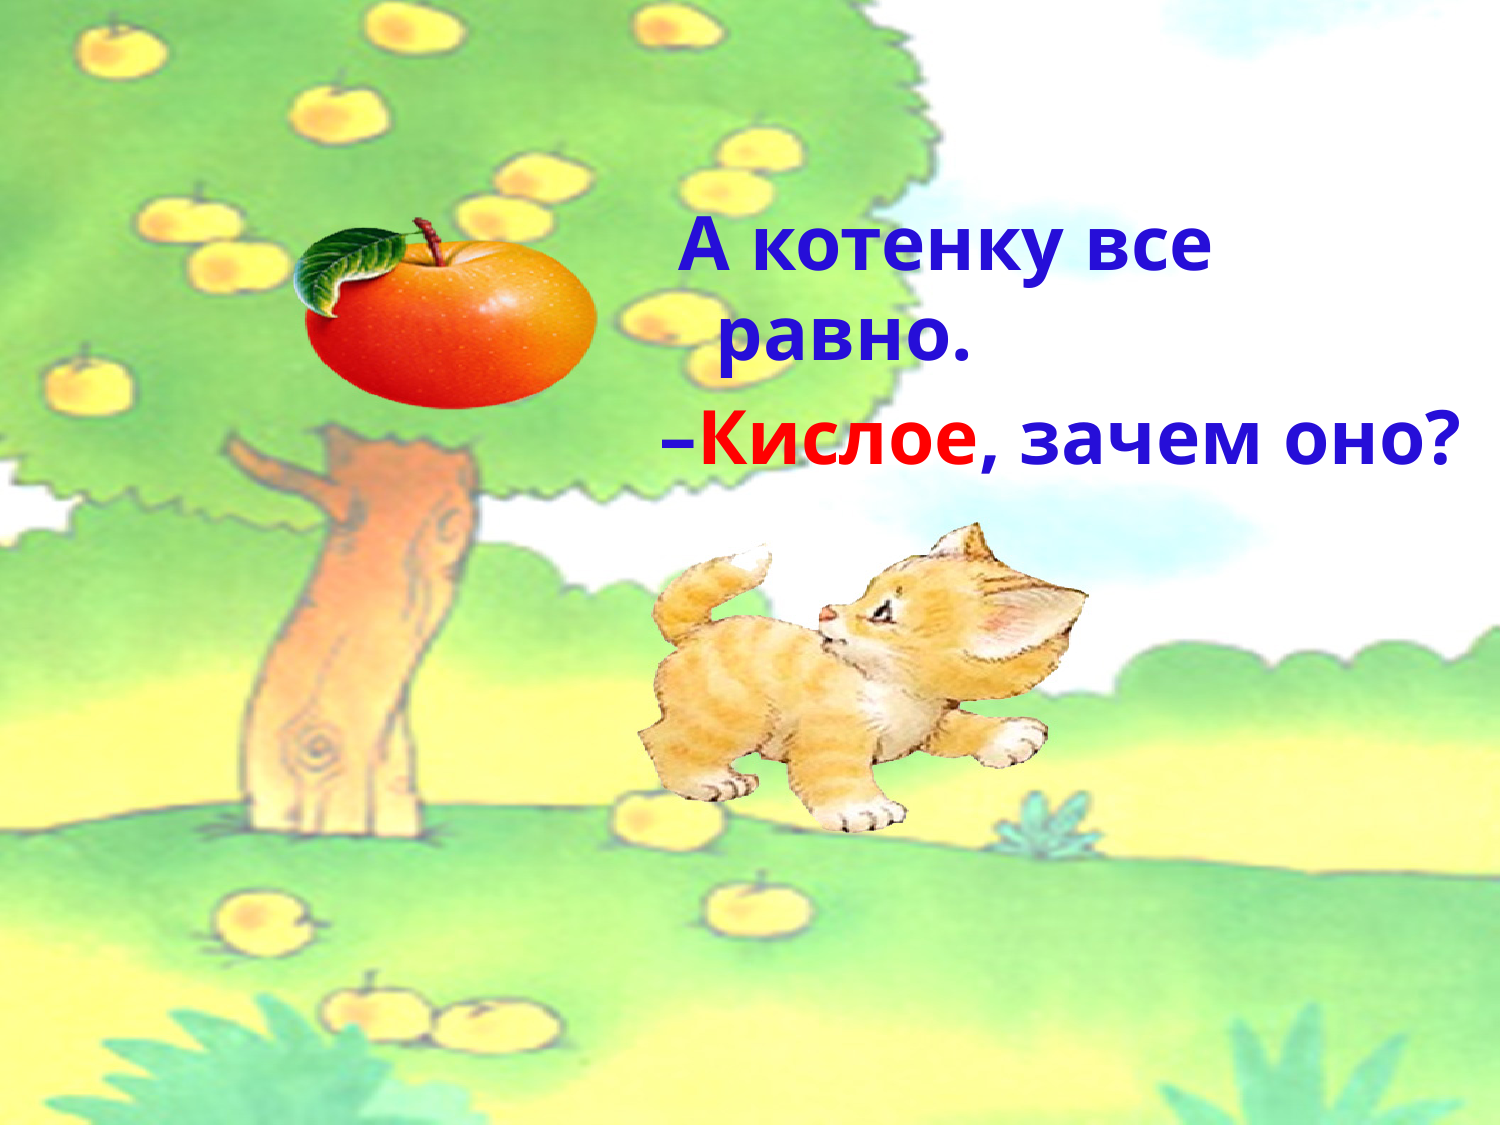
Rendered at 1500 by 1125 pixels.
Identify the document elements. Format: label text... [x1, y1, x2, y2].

picture [0, 0, 1500, 1125]
list А котенку все равно. –Кислое, зачем оно? [644, 187, 1500, 516]
